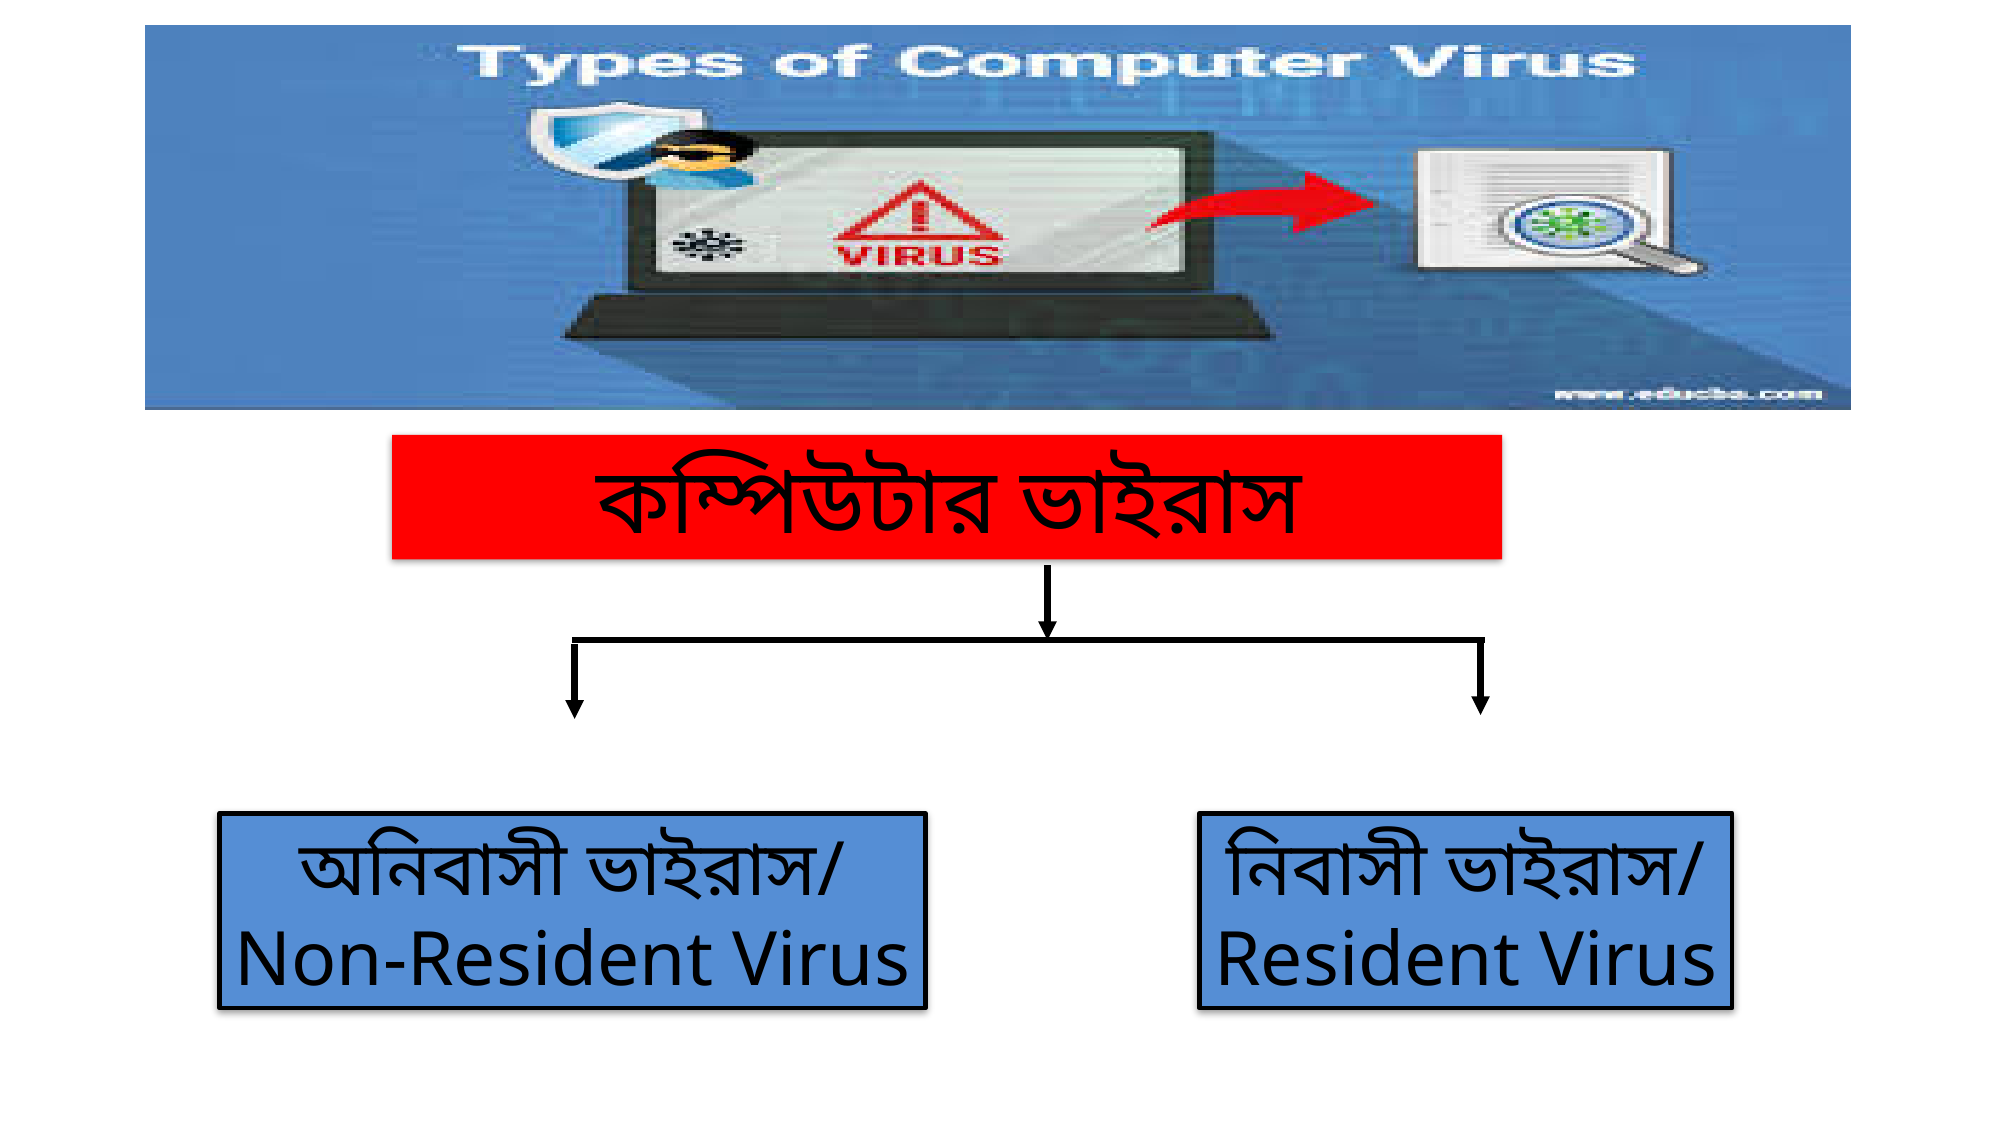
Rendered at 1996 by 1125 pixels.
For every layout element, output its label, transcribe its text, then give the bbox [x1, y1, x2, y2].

text_box কম্পিউটার ভাইরাস [391, 434, 1503, 560]
text_box নিবাসী ভাইরাস/ Resident Virus [1199, 812, 1733, 1009]
picture [145, 25, 1851, 411]
text_box অনিবাসী ভাইরাস/ Non-Resident Virus [219, 812, 926, 1009]
